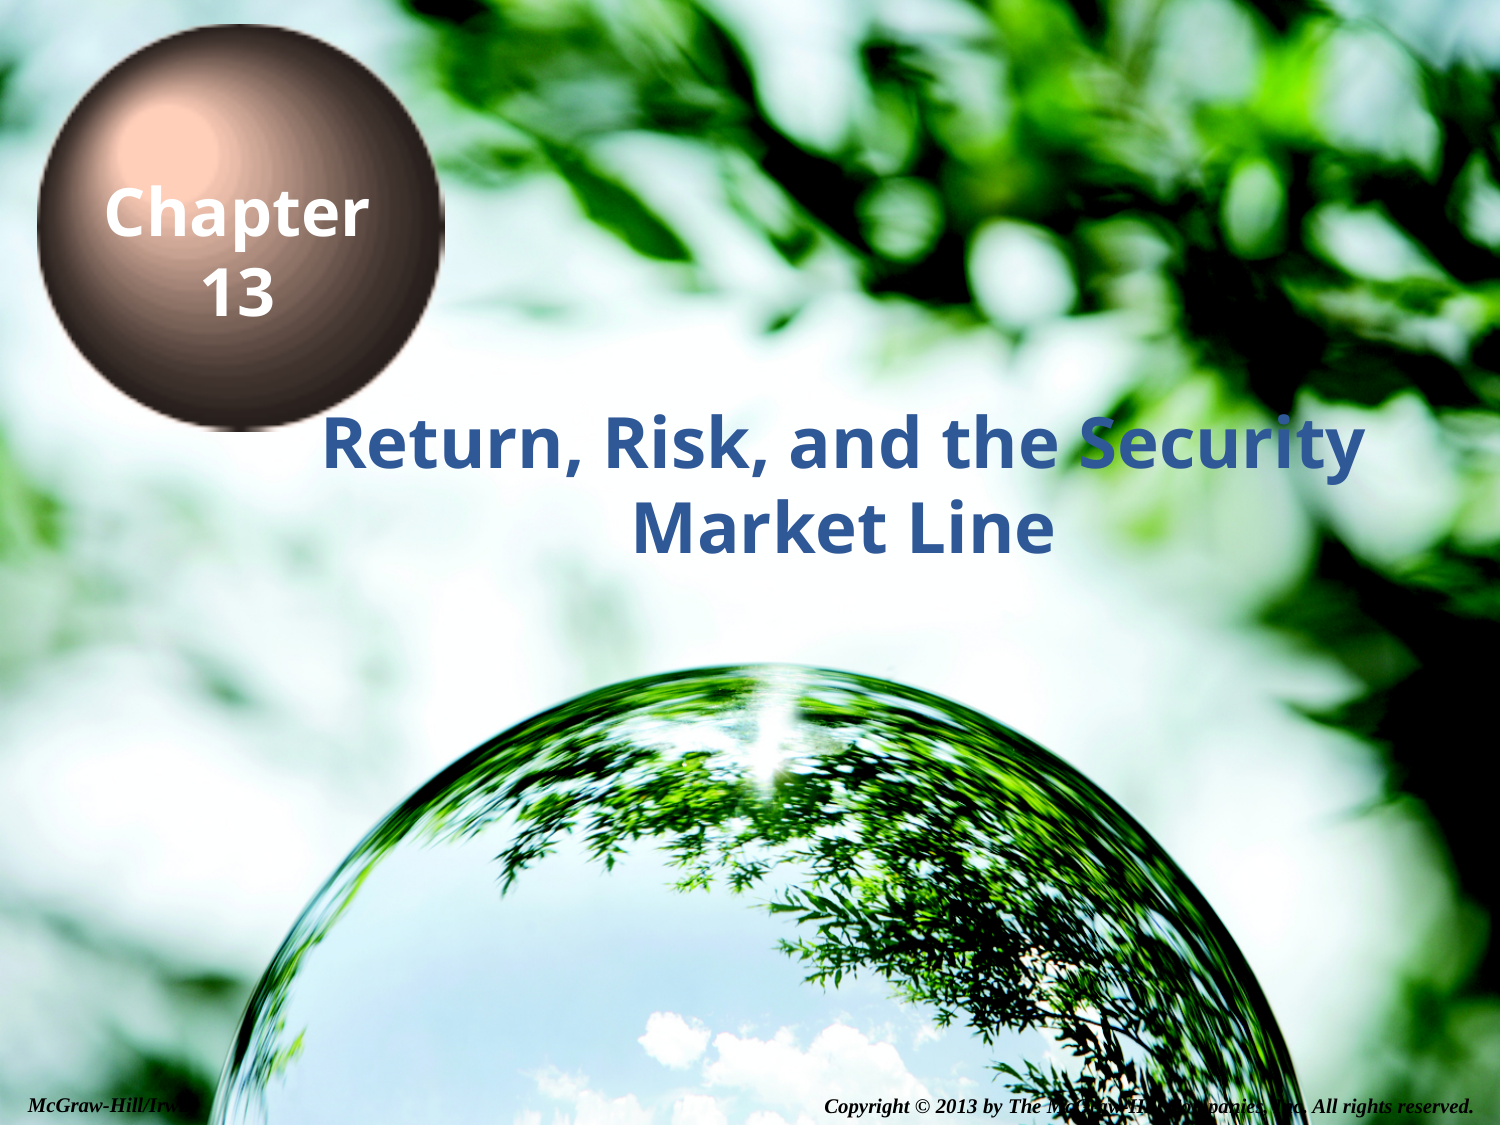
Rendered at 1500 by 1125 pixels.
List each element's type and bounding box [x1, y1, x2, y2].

text_box [37, 24, 445, 432]
picture [0, 0, 1500, 1125]
